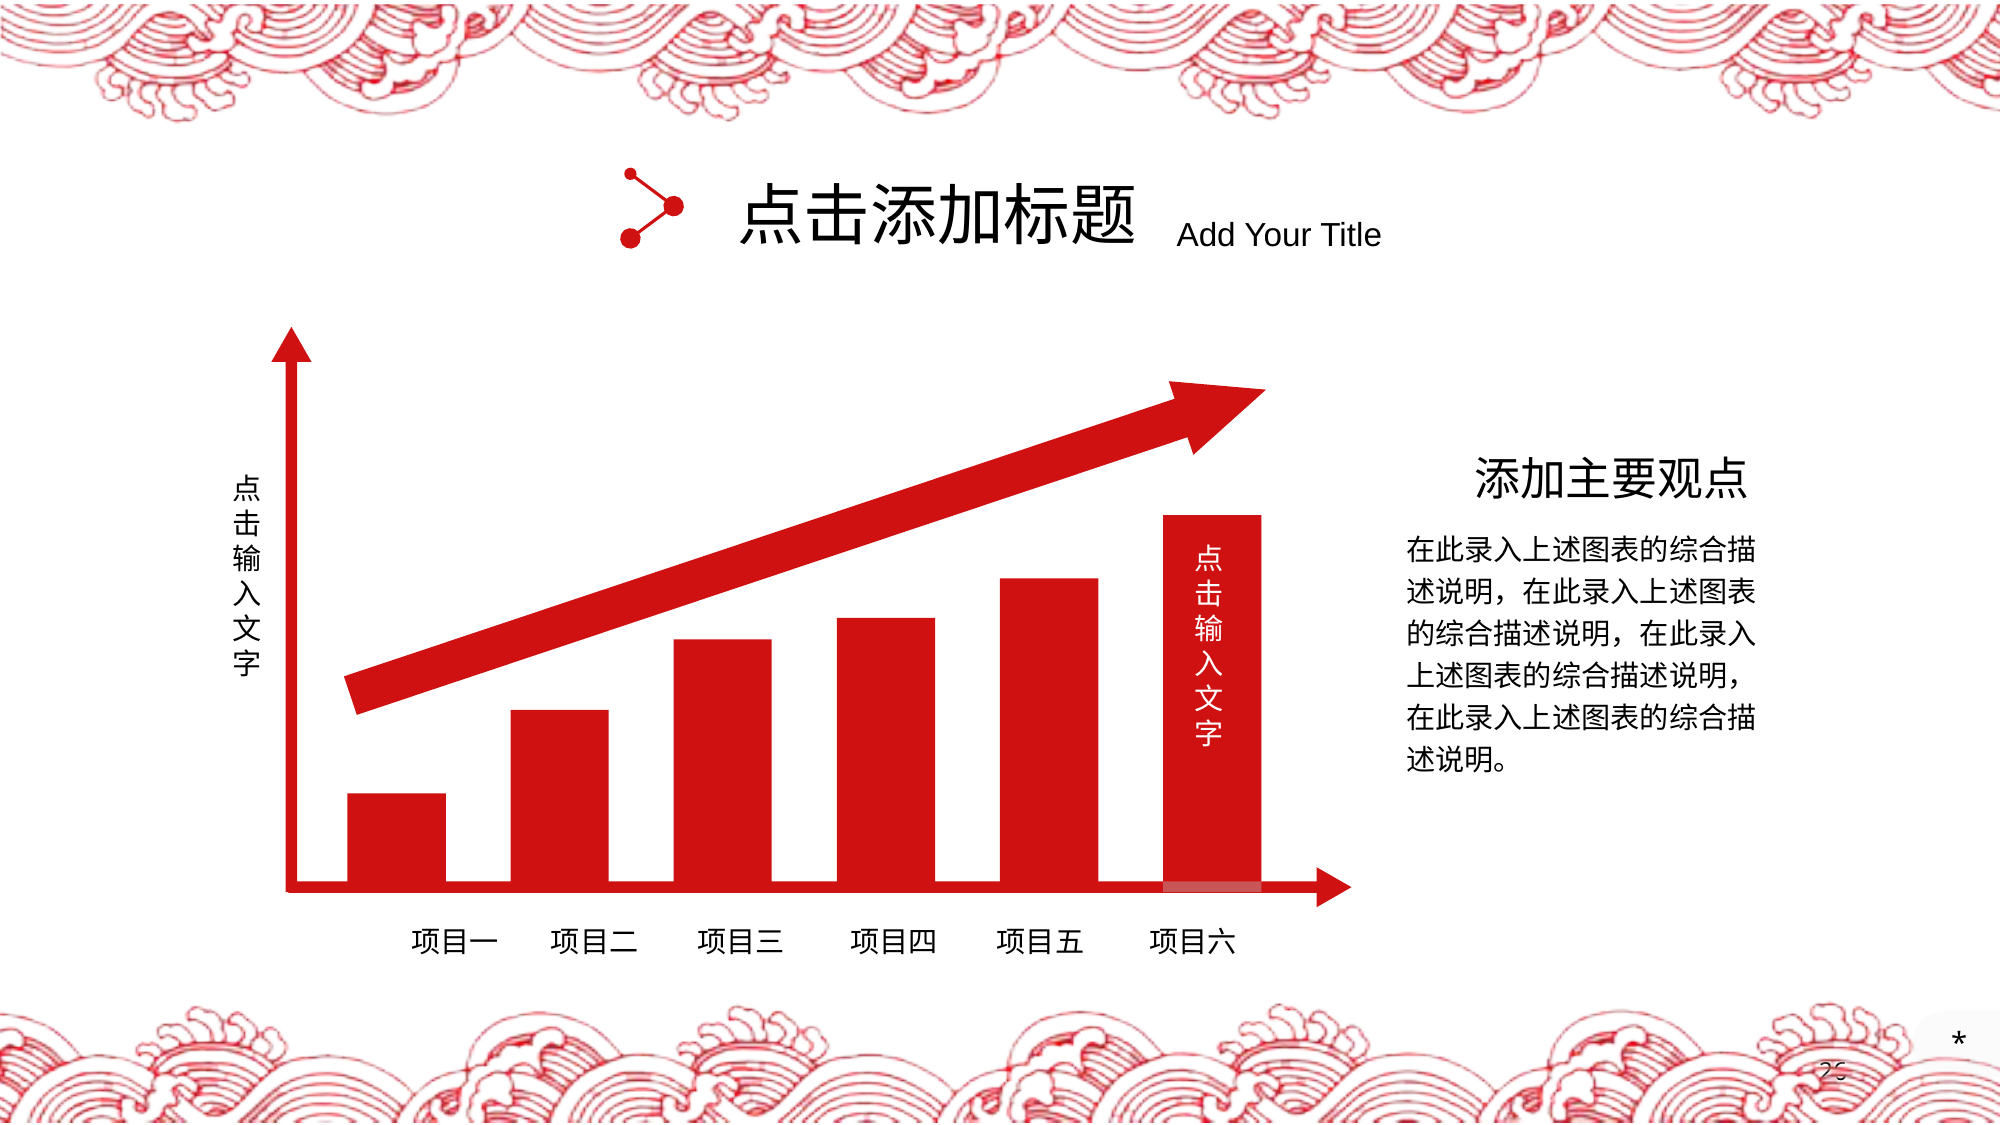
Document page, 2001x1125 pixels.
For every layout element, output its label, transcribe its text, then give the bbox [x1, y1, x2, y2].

text_box 添加主要观点 [1427, 440, 1768, 515]
text_box Add Your Title [1161, 206, 1541, 261]
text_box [630, 175, 674, 239]
text_box [609, 881, 673, 893]
text_box [1099, 881, 1163, 893]
text_box [347, 793, 446, 893]
text_box [936, 881, 999, 893]
text_box 点击输入文字 [1179, 533, 1246, 758]
text_box 点击输入文字 [217, 463, 284, 688]
text_box [271, 326, 312, 893]
text_box [673, 639, 772, 893]
text_box [999, 578, 1099, 893]
text_box [343, 381, 1267, 715]
text_box [772, 881, 836, 893]
text_box [836, 617, 936, 893]
text_box [510, 709, 609, 893]
text_box [1163, 515, 1262, 882]
text_box 在此录入上述图表的综合描述说明，在此录入上述图表的综合描述说明，在此录入上述图表的综合描述说明，在此录入上述图表的综合描述说明。 [1391, 516, 1773, 784]
picture [0, 961, 2000, 1123]
text_box [1262, 867, 1352, 908]
text_box 项目一 项目二 项目三 项目四 项目五 项目六 [396, 916, 1252, 959]
picture [0, 2, 2000, 164]
text_box 点击添加标题 [722, 175, 1153, 261]
text_box [446, 881, 510, 893]
text_box [1163, 882, 1262, 893]
text_box [288, 881, 347, 893]
